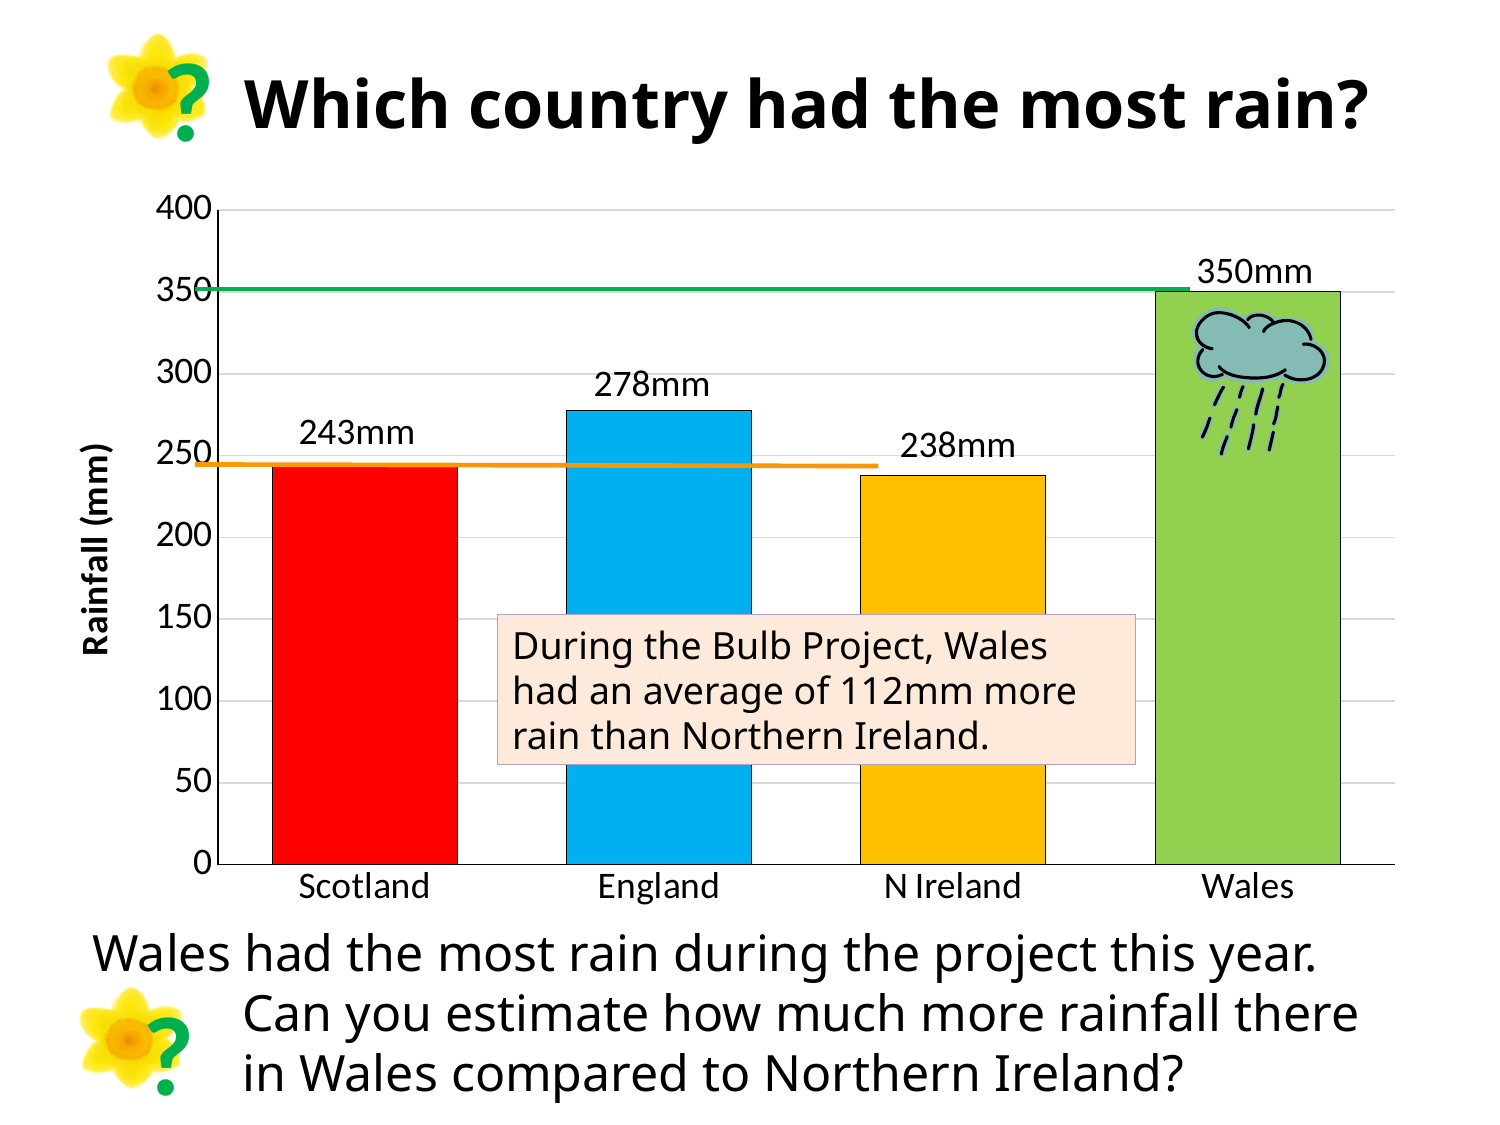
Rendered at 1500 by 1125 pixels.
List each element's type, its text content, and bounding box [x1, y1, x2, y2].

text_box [70, 20, 255, 173]
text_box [41, 914, 1440, 1122]
chart [41, 176, 1423, 914]
text_box Which country had the most rain? [260, 54, 1400, 150]
picture [1185, 305, 1331, 461]
